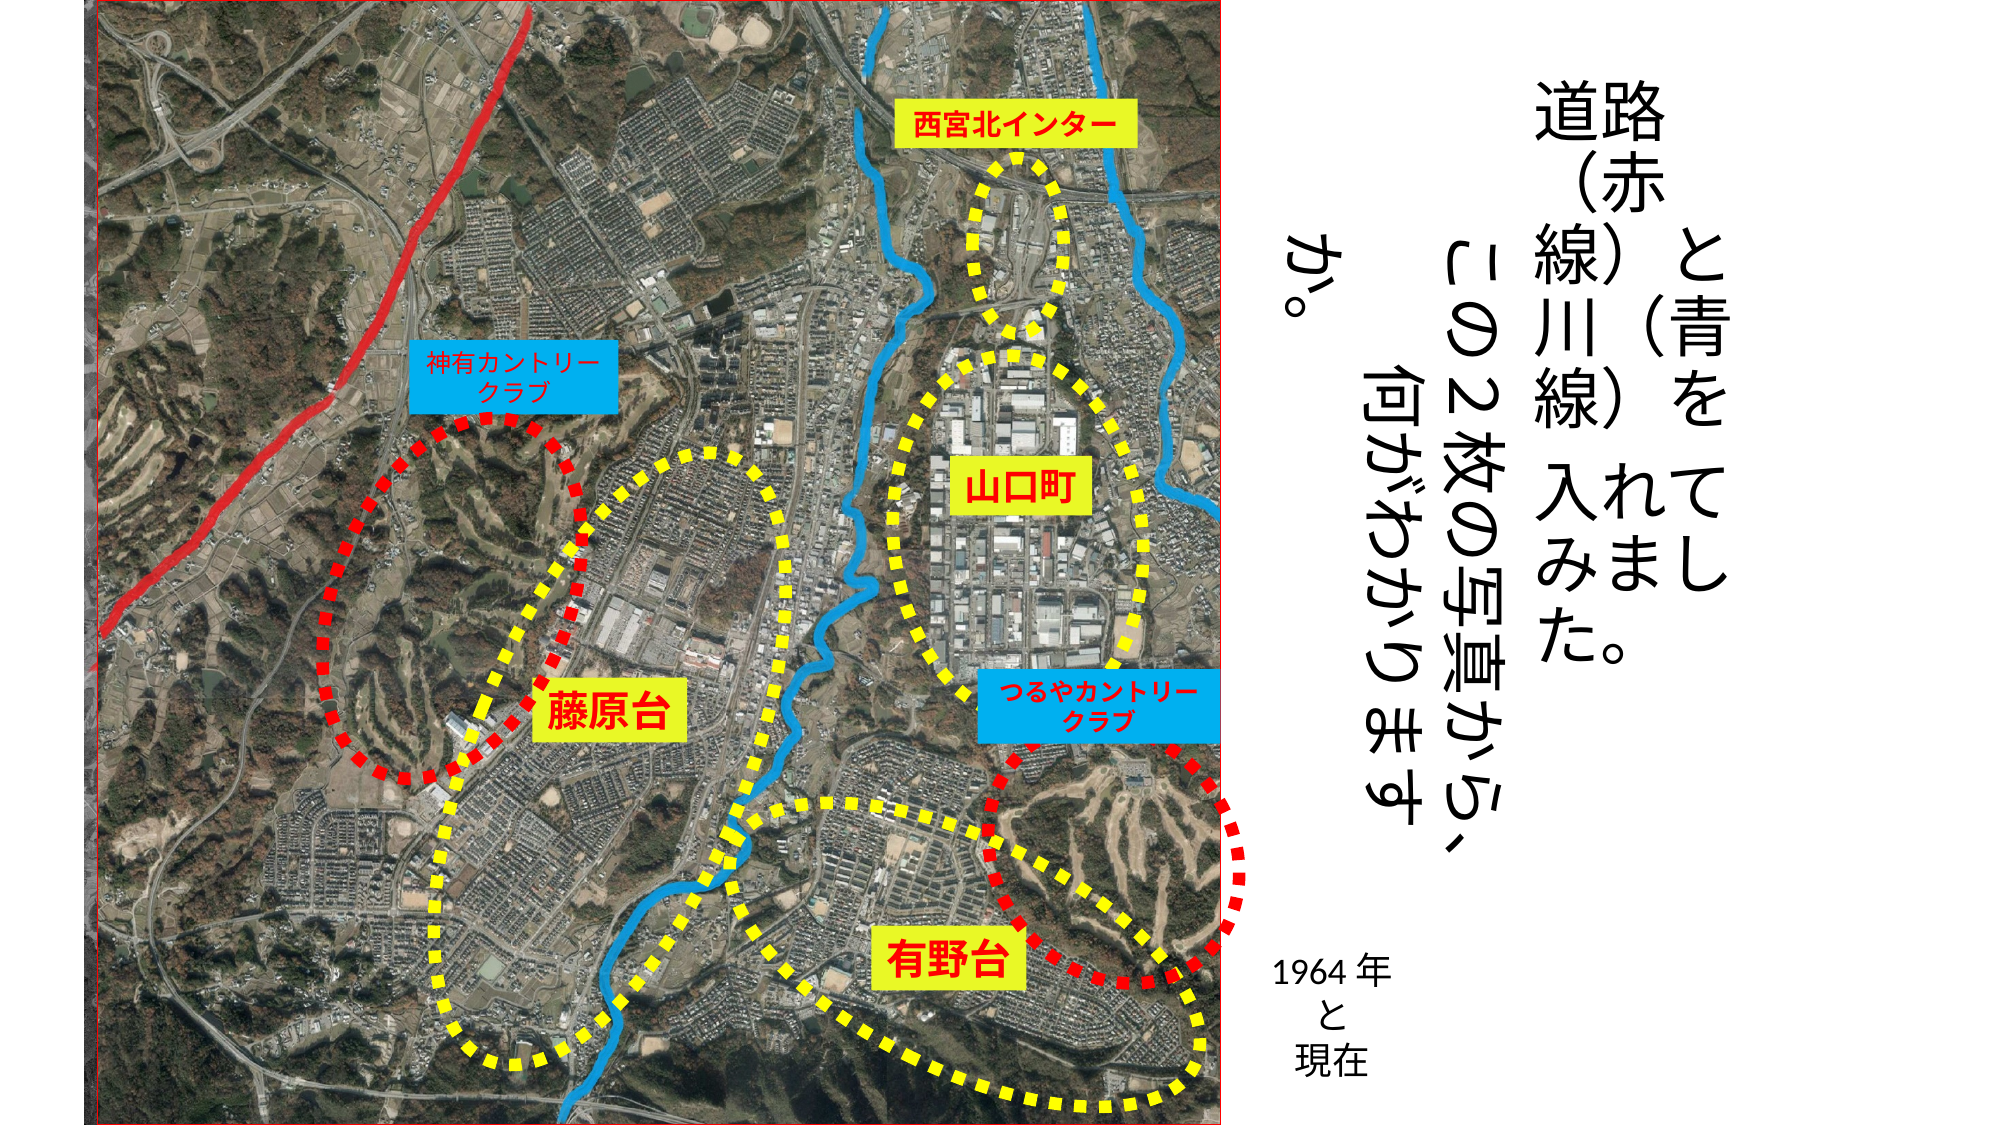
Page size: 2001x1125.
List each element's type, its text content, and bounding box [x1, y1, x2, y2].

text_box この２枚の写真から、 何がわかりますか。 [1286, 214, 1524, 911]
list 道路（赤線）と川（青線）を 入れてみました。 [1526, 63, 1765, 1062]
picture [84, 0, 1221, 1125]
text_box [334, 98, 1232, 1085]
text_box 1964年 と 現在 [1235, 939, 1429, 1090]
